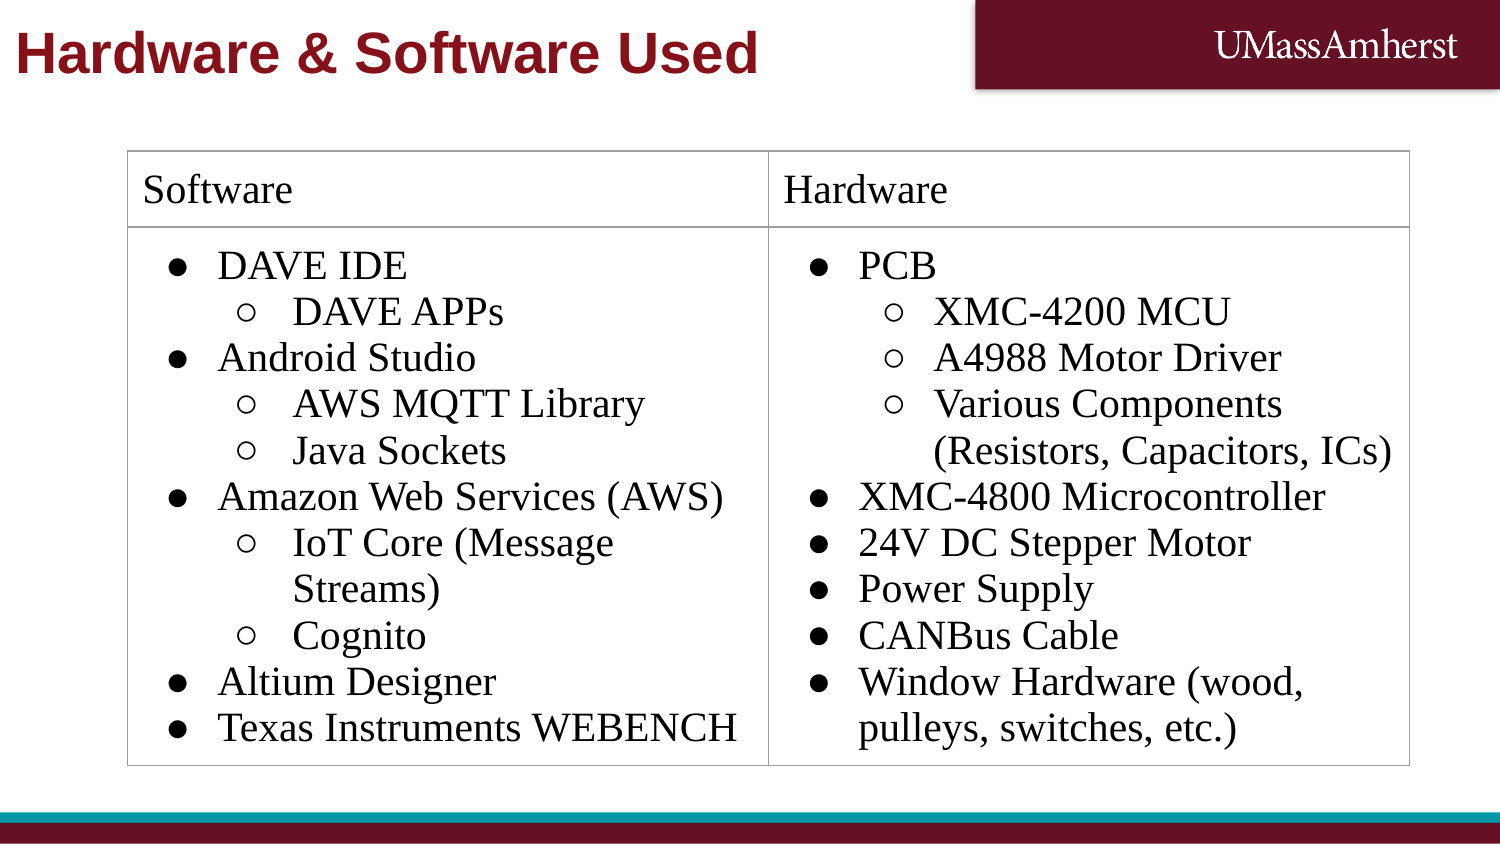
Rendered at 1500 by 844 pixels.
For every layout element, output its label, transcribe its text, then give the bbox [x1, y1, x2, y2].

text_box Hardware & Software Used [0, 0, 976, 88]
table_header Hardware [769, 152, 1409, 226]
table_cell PCB XMC-4200 MCU A4988 Motor Driver Various Components (Resistors, Capacitors, ICs) XMC-4800 Microcontroller 24V DC Stepper Motor Power Supply CANBus Cable Window Hardware (wood, pulleys, switches, etc.) [769, 228, 1409, 765]
table_cell DAVE IDE DAVE APPs Android Studio AWS MQTT Library Java Sockets Amazon Web Services (AWS) IoT Core (Message Streams) Cognito Altium Designer Texas Instruments WEBENCH [128, 228, 768, 765]
picture [1214, 28, 1458, 59]
table_header Software [128, 152, 768, 226]
